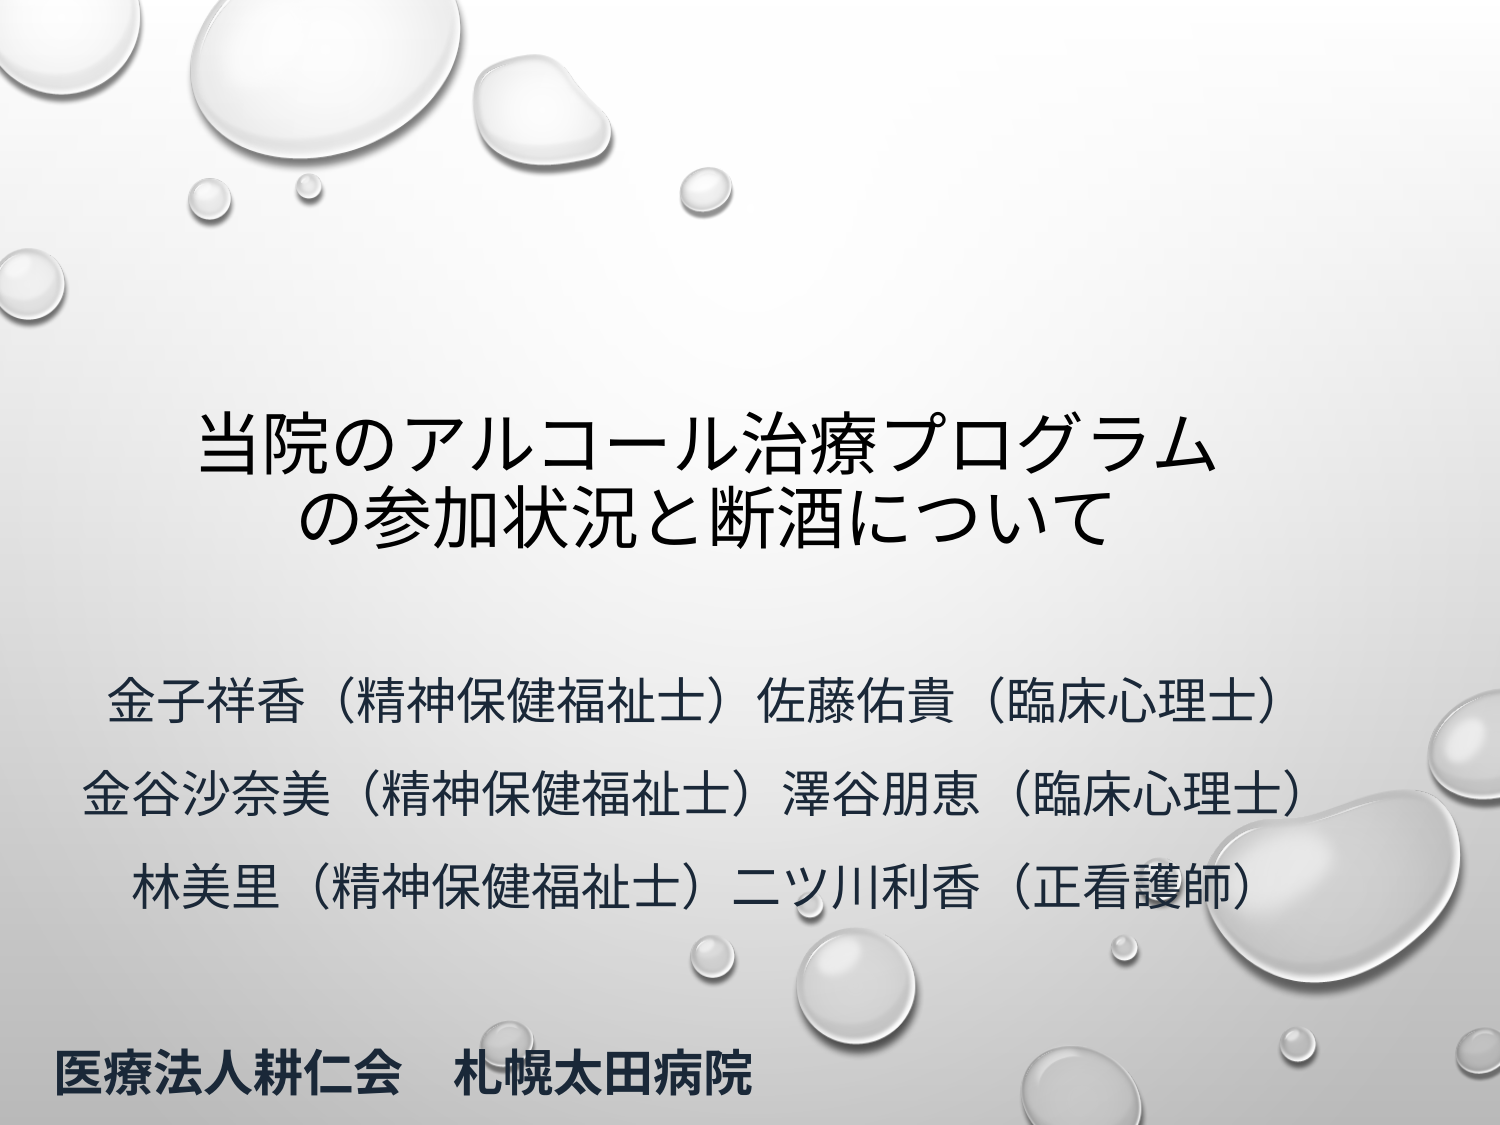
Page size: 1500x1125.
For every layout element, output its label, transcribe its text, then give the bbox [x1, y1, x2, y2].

subtitle 金子祥香（精神保健福祉士）佐藤佑貴（臨床心理士） 金谷沙奈美（精神保健福祉士）澤谷朋恵（臨床心理士） 林美里（精神保健福祉士）二ツ川利香（正看護師） 医療法人耕仁会 札幌太田病院 [38, 650, 1376, 892]
title 当院のアルコール治療プログラムの参加状況と断酒について [166, 295, 1247, 566]
picture [0, 0, 1500, 1125]
